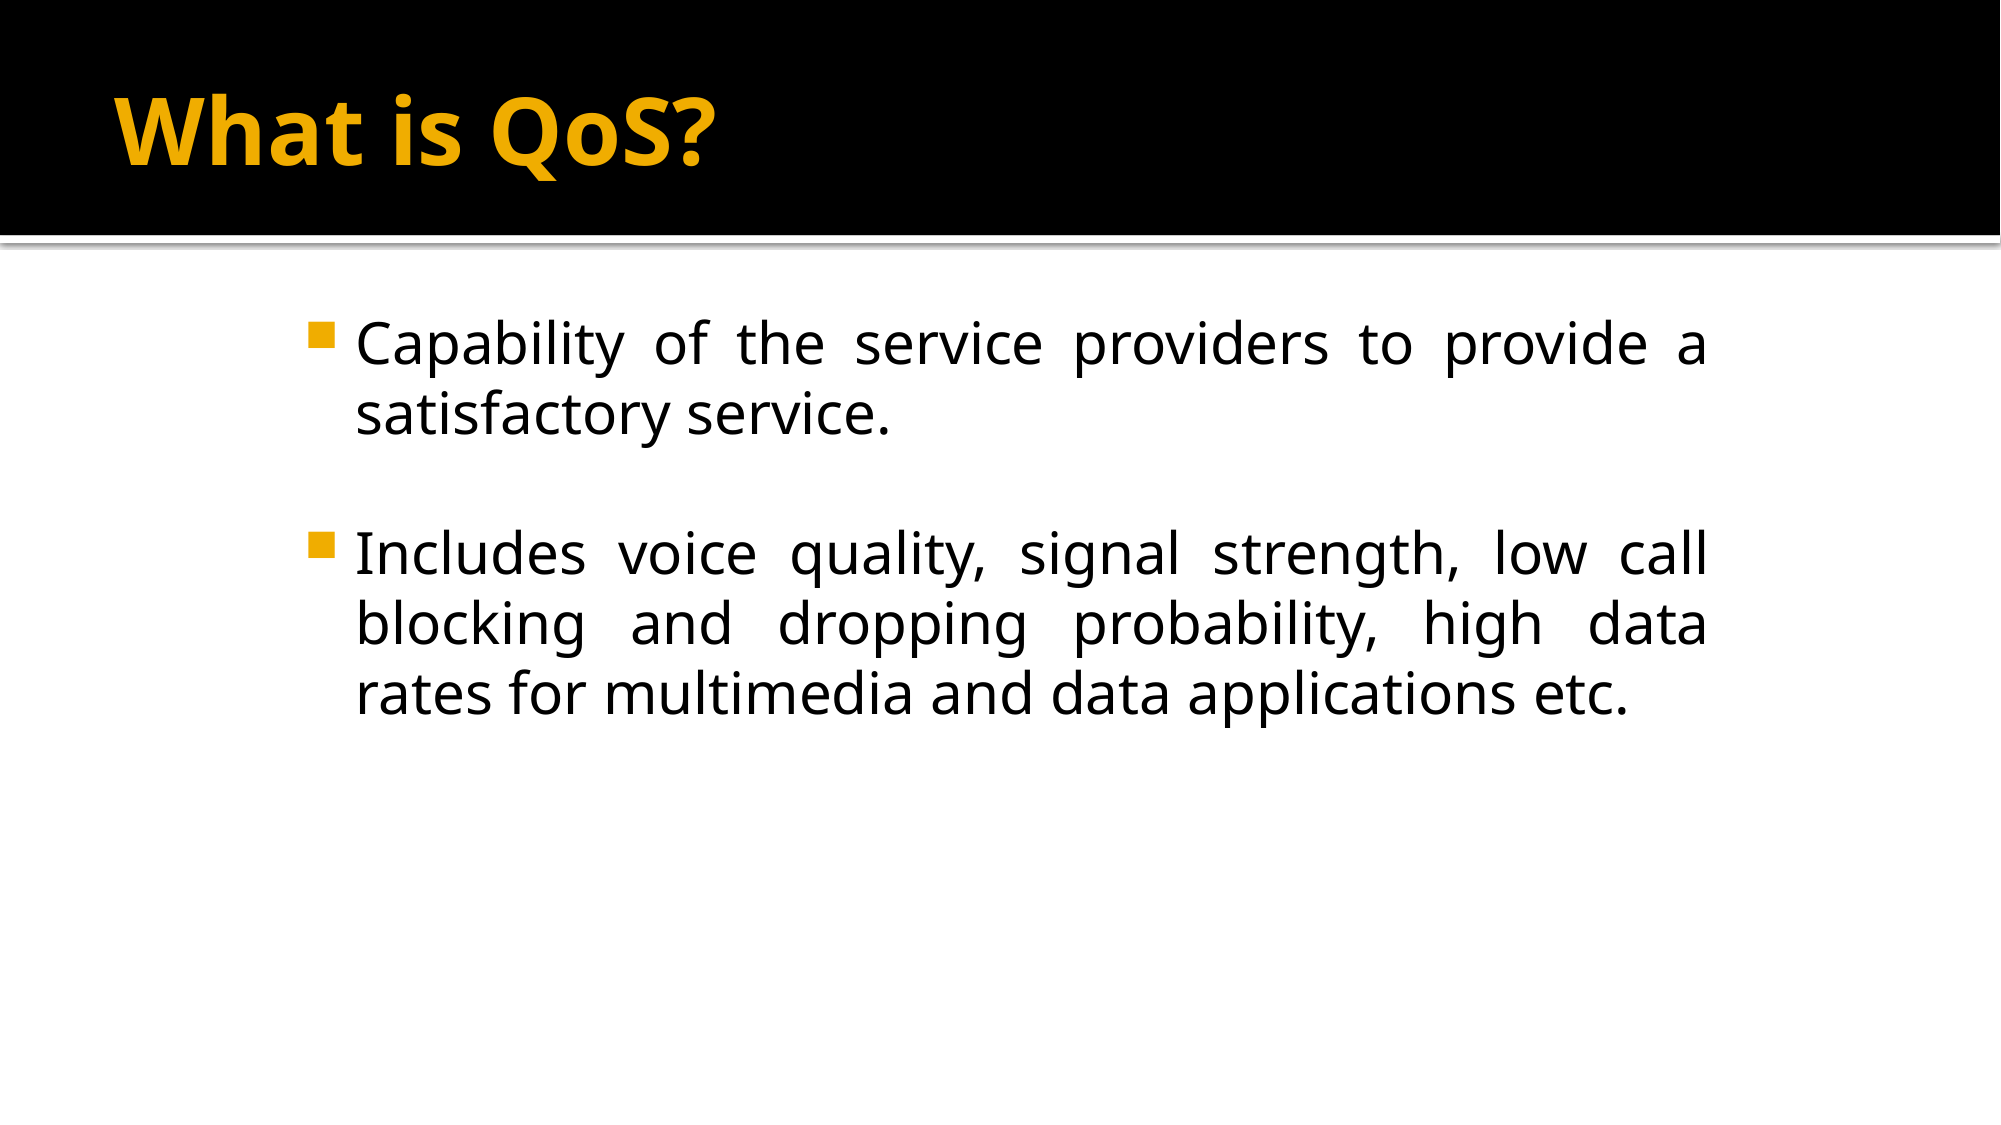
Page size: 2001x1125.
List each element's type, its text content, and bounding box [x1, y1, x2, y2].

list Capability of the service providers to provide a satisfactory service. Includes voice quality, signal strength, low call blocking and dropping probability, high data rates for multimedia and data applications etc. [275, 291, 1725, 1088]
title What is QoS? [99, 25, 1900, 231]
